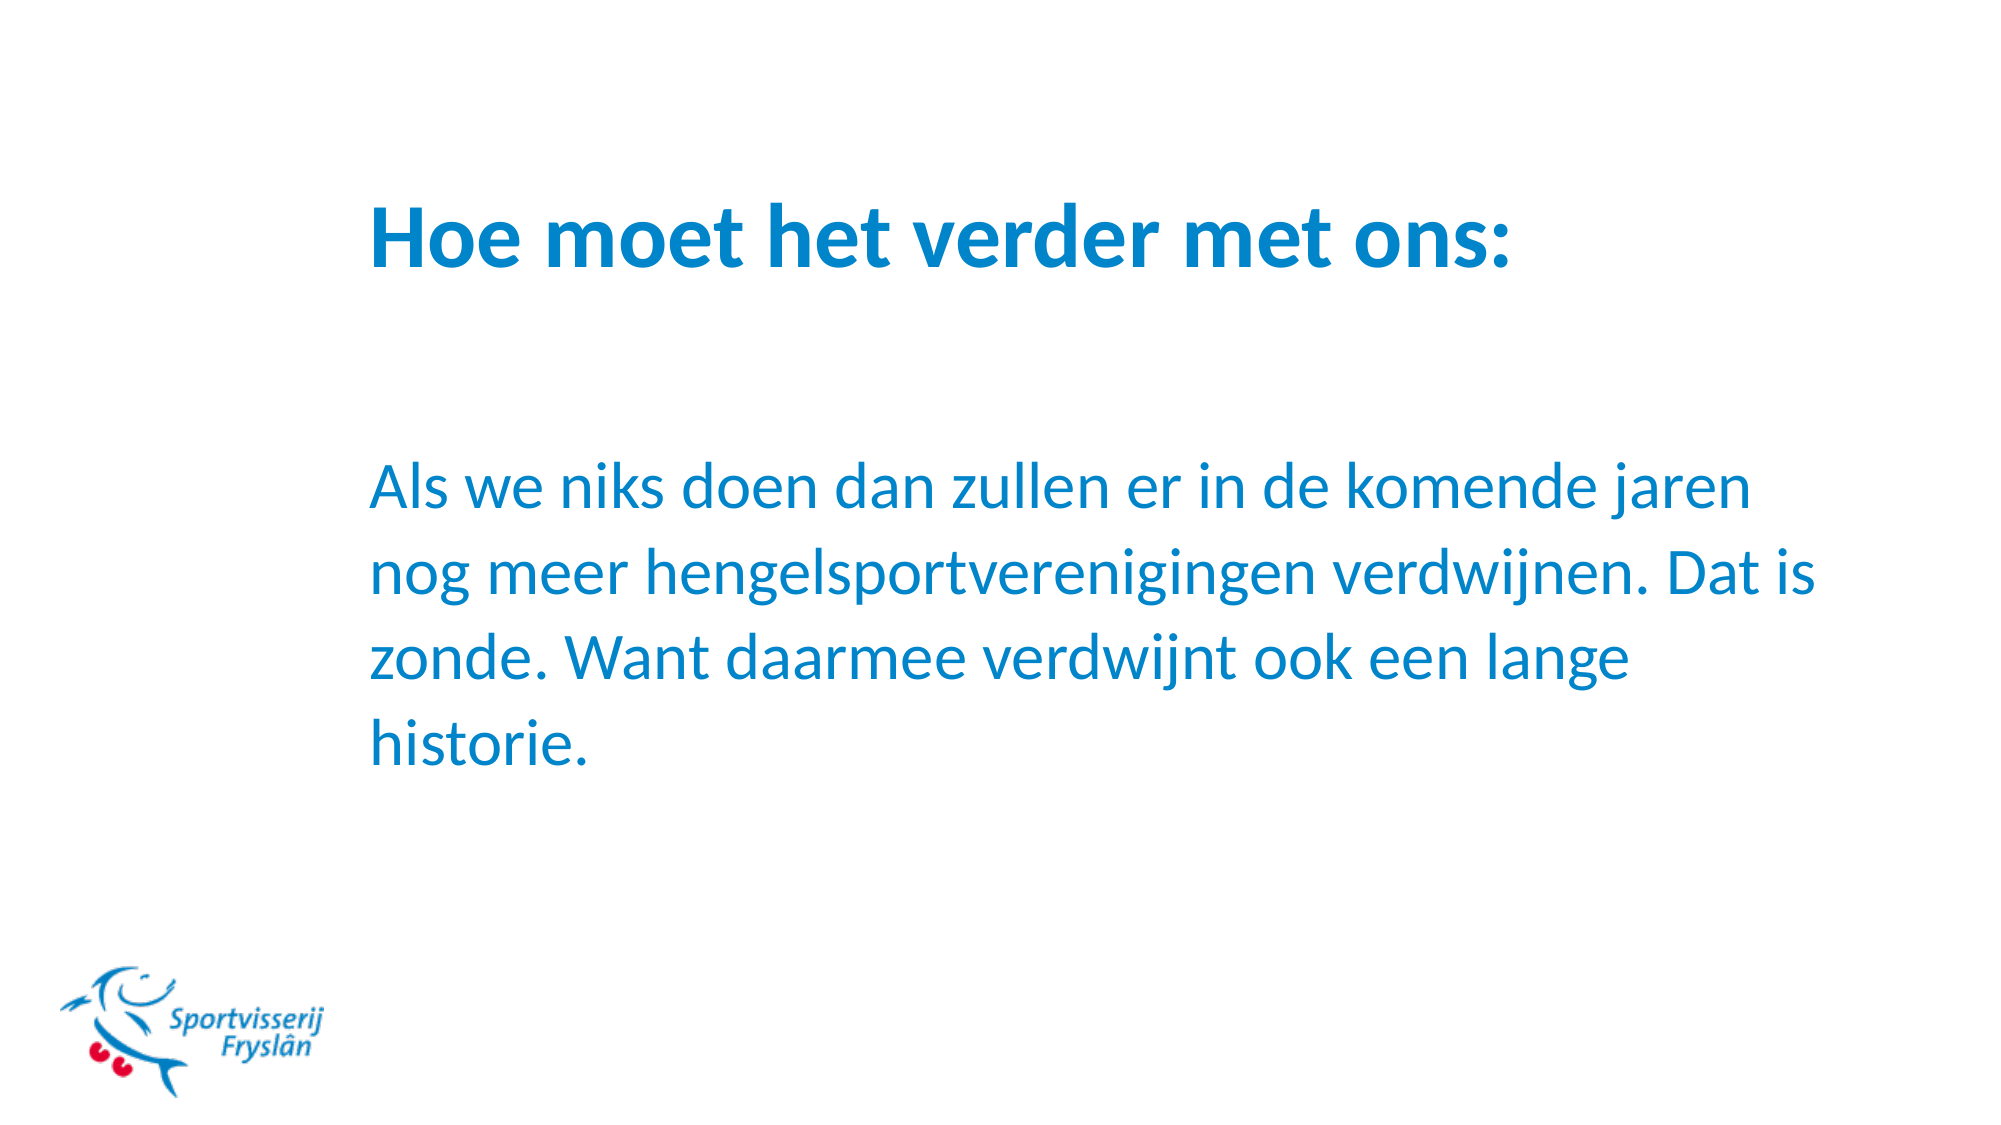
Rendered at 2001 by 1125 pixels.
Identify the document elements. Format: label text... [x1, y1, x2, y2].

picture [60, 965, 324, 1098]
text_box Hoe moet het verder met ons: Als we niks doen dan zullen er in de komende jaren nog meer hengelsportverenigingen verdwijnen. Dat is zonde. Want daarmee verdwijnt ook een lange historie. [355, 160, 1833, 786]
